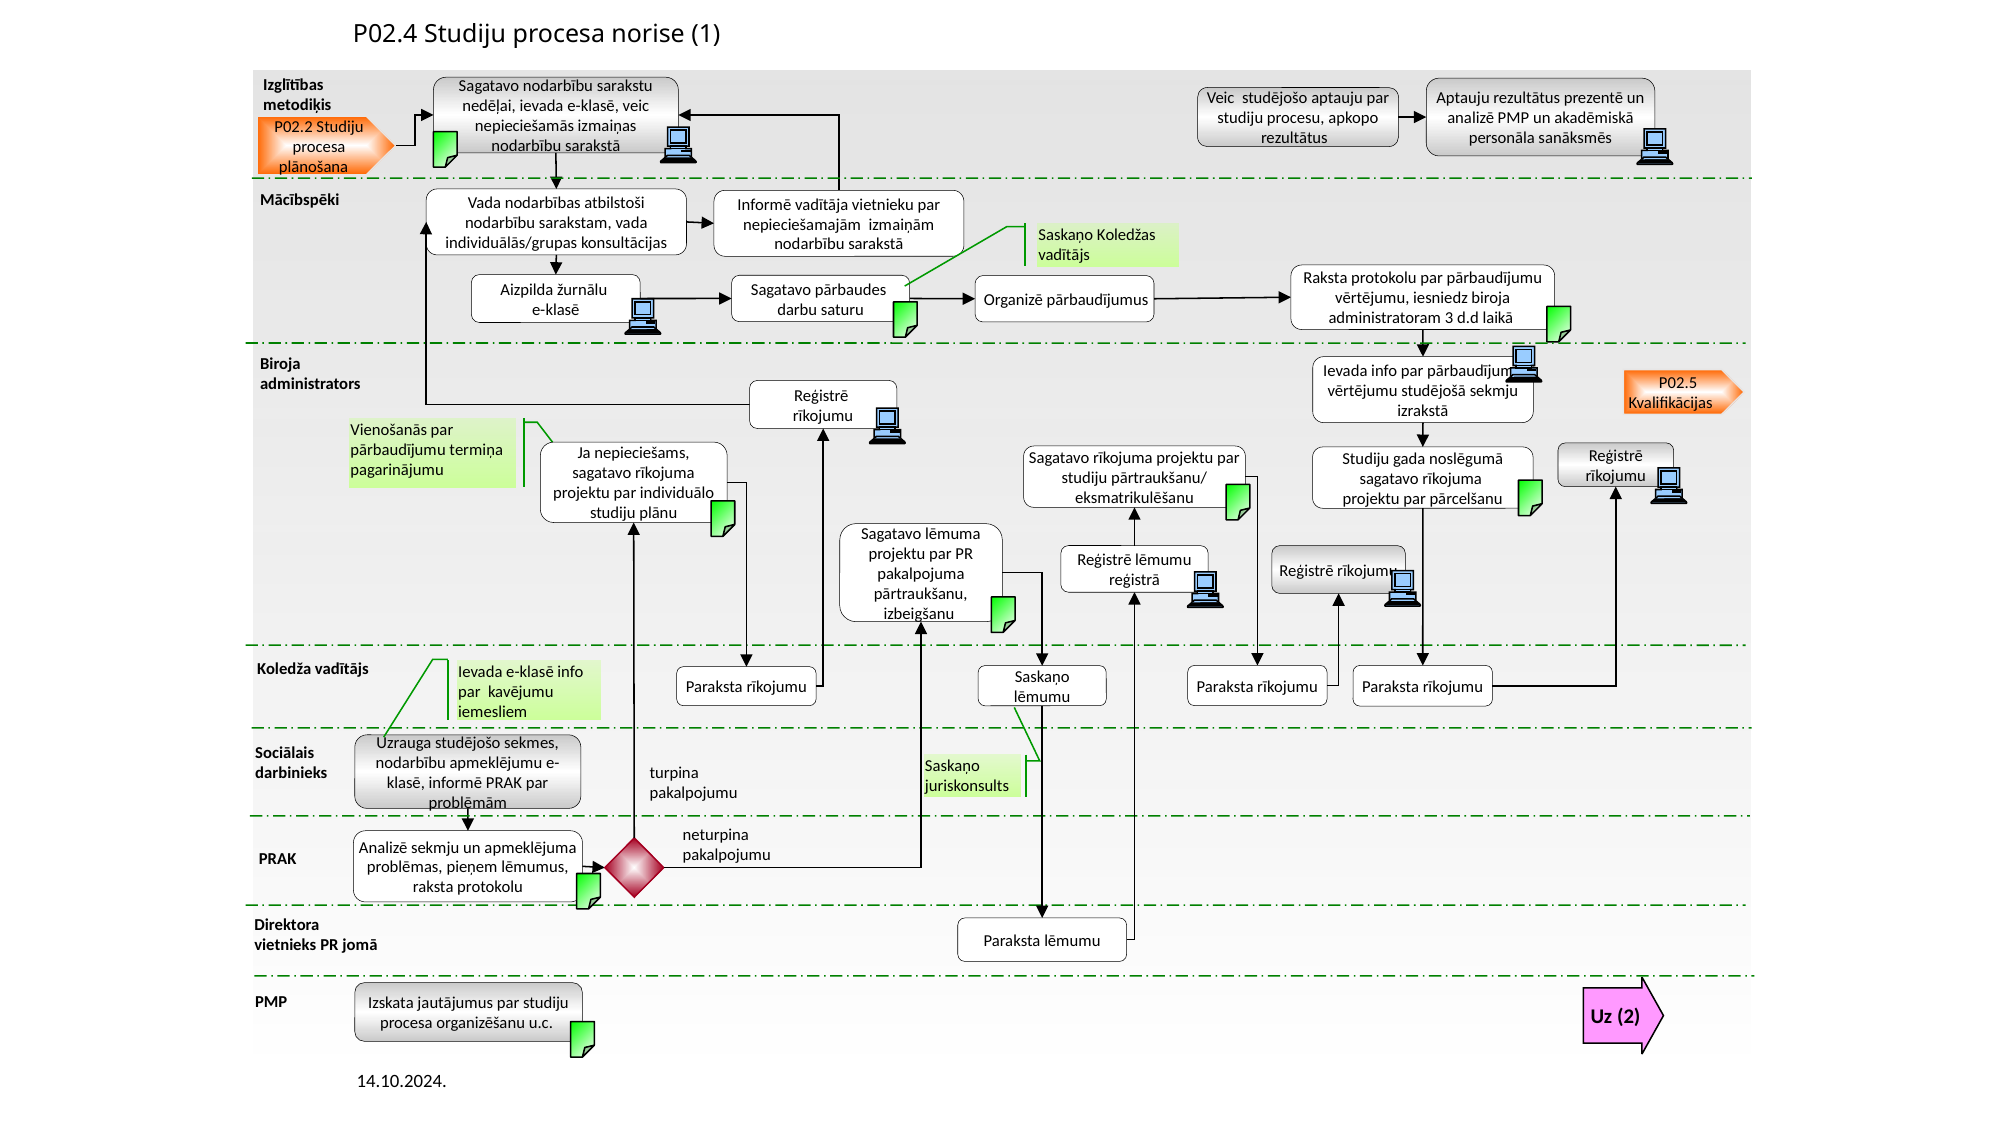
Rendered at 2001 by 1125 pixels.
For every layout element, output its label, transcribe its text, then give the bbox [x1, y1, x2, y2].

text_box Informē vadītāja vietnieku par nepieciešamajām izmaiņām nodarbību sarakstā [750, 190, 964, 257]
text_box [1546, 306, 1571, 342]
text_box Studiju gada noslēgumā sagatavo rīkojuma projektu par pārcelšanu [1312, 446, 1534, 509]
text_box Saskaņo Koledžas vadītājs [1038, 223, 1178, 266]
text_box Saskaņo lēmumu [978, 665, 1107, 706]
text_box Uz (2) [1583, 977, 1664, 1055]
text_box Reģistrē lēmumu reģistrā [1060, 545, 1209, 593]
text_box Organizē pārbaudījumus [975, 275, 1154, 322]
text_box Uzrauga studējošo sekmes, nodarbību apmeklējumu e-klasē, informē PRAK par problēmām [354, 734, 581, 809]
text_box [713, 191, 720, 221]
text_box Vienošanās par pārbaudījumu termiņa pagarinājumu [350, 418, 515, 487]
text_box [1518, 480, 1543, 486]
text_box [605, 839, 664, 898]
text_box [576, 873, 601, 909]
text_box Izskata jautājumus par studiju procesa organizēšanu u.c. [354, 982, 583, 1042]
text_box Reģistrē rīkojumu [1557, 442, 1674, 487]
text_box P02.5 Kvalifikācijas [1623, 369, 1745, 415]
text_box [1327, 593, 1339, 686]
text_box [253, 70, 1750, 1067]
text_box [1384, 570, 1421, 607]
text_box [1492, 486, 1616, 686]
text_box Direktora vietnieks PR jomā [251, 911, 387, 956]
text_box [1245, 476, 1258, 666]
text_box [893, 301, 918, 338]
text_box Aptauju rezultātus prezentē un analizē PMP un akadēmiskā personāla sanāksmēs [1426, 78, 1655, 156]
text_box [1002, 572, 1043, 666]
text_box Analizē sekmju un apmeklējuma problēmas, pieņem lēmumus, raksta protokolu [353, 830, 583, 902]
text_box [1651, 467, 1687, 504]
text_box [426, 221, 750, 405]
text_box [570, 1021, 595, 1058]
text_box [1506, 346, 1542, 382]
text_box Sagatavo lēmuma projektu par PR pakalpojuma pārtraukšanu, izbeigšanu [839, 523, 1003, 622]
text_box turpina pakalpojumu [646, 760, 663, 804]
text_box Sagatavo pārbaudes darbu saturu [750, 275, 910, 322]
text_box Sagatavo nodarbību sarakstu nedēļai, ievada e-klasē, veic nepieciešamās izmaiņas nodarbību sarakstā [433, 77, 679, 153]
text_box Ievada e-klasē info par kavējumu iemesliem [458, 660, 601, 720]
text_box 14.10.2024. [353, 1066, 496, 1093]
text_box Sagatavo rīkojuma projektu par studiju pārtraukšanu/ eksmatrikulēšanu [1023, 445, 1246, 508]
text_box Ja nepieciešams, sagatavo rīkojuma projektu par individuālo studiju plānu [540, 442, 728, 523]
text_box PRAK [255, 846, 327, 870]
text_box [816, 428, 824, 687]
text_box Ievada info par pārbaudījumu vērtējumu studējošā sekmju izrakstā [1312, 356, 1534, 423]
text_box [1226, 484, 1245, 520]
text_box [991, 596, 1002, 633]
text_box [663, 621, 921, 868]
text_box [1126, 592, 1135, 940]
text_box Reģistrē rīkojumu [749, 380, 897, 429]
text_box [433, 131, 458, 168]
text_box Izglītības metodiķis [260, 72, 396, 116]
text_box Reģistrē rīkojumu [1271, 545, 1406, 594]
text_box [720, 72, 797, 233]
text_box [660, 127, 697, 163]
text_box [1187, 571, 1224, 608]
text_box Veic studējošo aptauju par studiju procesu, apkopo rezultātus [1197, 87, 1399, 147]
text_box Saskaņo juriskonsults [924, 755, 1021, 797]
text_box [727, 482, 747, 667]
text_box Raksta protokolu par pārbaudījumu vērtējumu, iesniedz biroja administratoram 3 d.d laikā [1290, 264, 1555, 330]
text_box Koledža vadītājs [254, 656, 398, 680]
text_box [869, 408, 906, 444]
text_box Sociālais darbinieks [252, 740, 356, 784]
text_box [711, 500, 727, 537]
text_box PMP [252, 989, 355, 1013]
text_box [1637, 128, 1673, 165]
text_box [395, 114, 434, 146]
text_box Vada nodarbības atbilstoši nodarbību sarakstam, vada individuālās/grupas konsultācijas [426, 188, 687, 221]
text_box Biroja administrators [257, 351, 393, 395]
text_box P02.2 Studiju procesa plānošana [257, 116, 396, 175]
text_box Mācībspēki [257, 187, 393, 211]
text_box Paraksta lēmumu [957, 917, 1127, 962]
text_box Paraksta rīkojumu [1353, 665, 1493, 707]
title P02.4 Studiju procesa norise (1) [337, 13, 1697, 56]
text_box Paraksta rīkojumu [1187, 665, 1328, 706]
